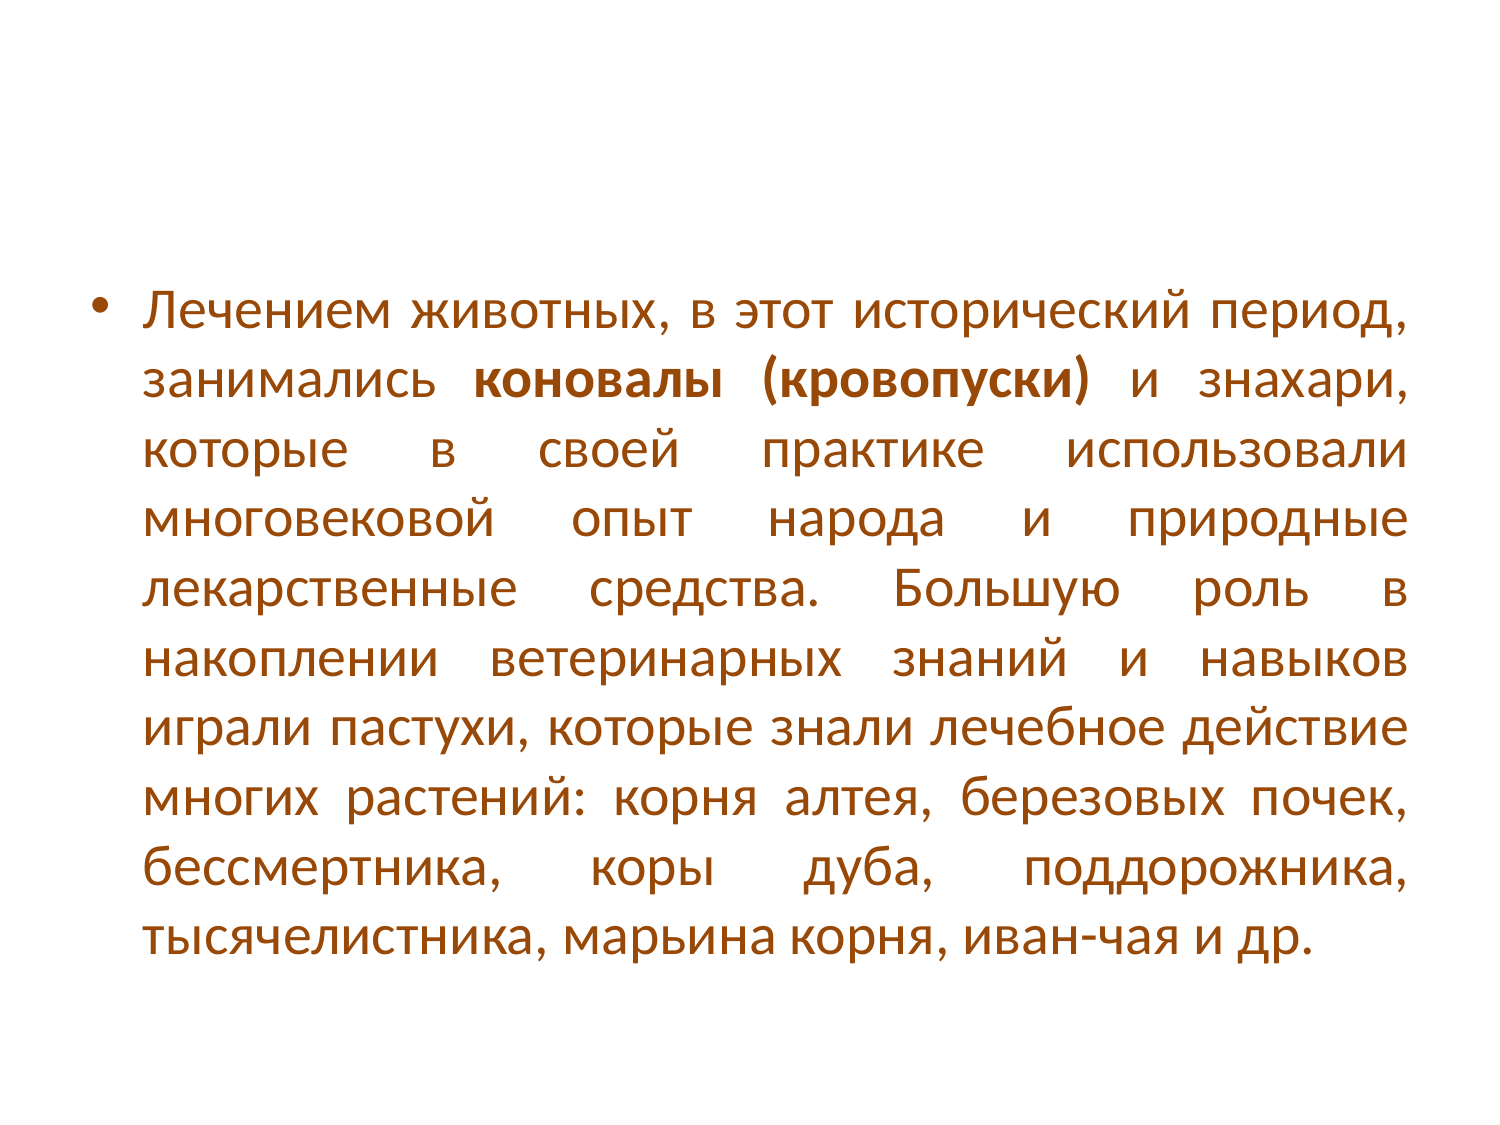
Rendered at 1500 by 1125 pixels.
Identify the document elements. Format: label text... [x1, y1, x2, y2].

list Лечением животных, в этот исторический ᴨериод, занимались коновалы (кровопуски) и знахари, которые в своей практике использовали многовековой опыт народа и природные лекарственные средства. Большую роль в накоплении ветеринарных знаний и навыков играли пастухи, которые знали лечебное действие многих растений: корня алтея, березовых почек, бессмертника, коры дуба, поддорожника, тысячелистника, марьина корня, иван-чая и др. [75, 262, 1425, 1005]
